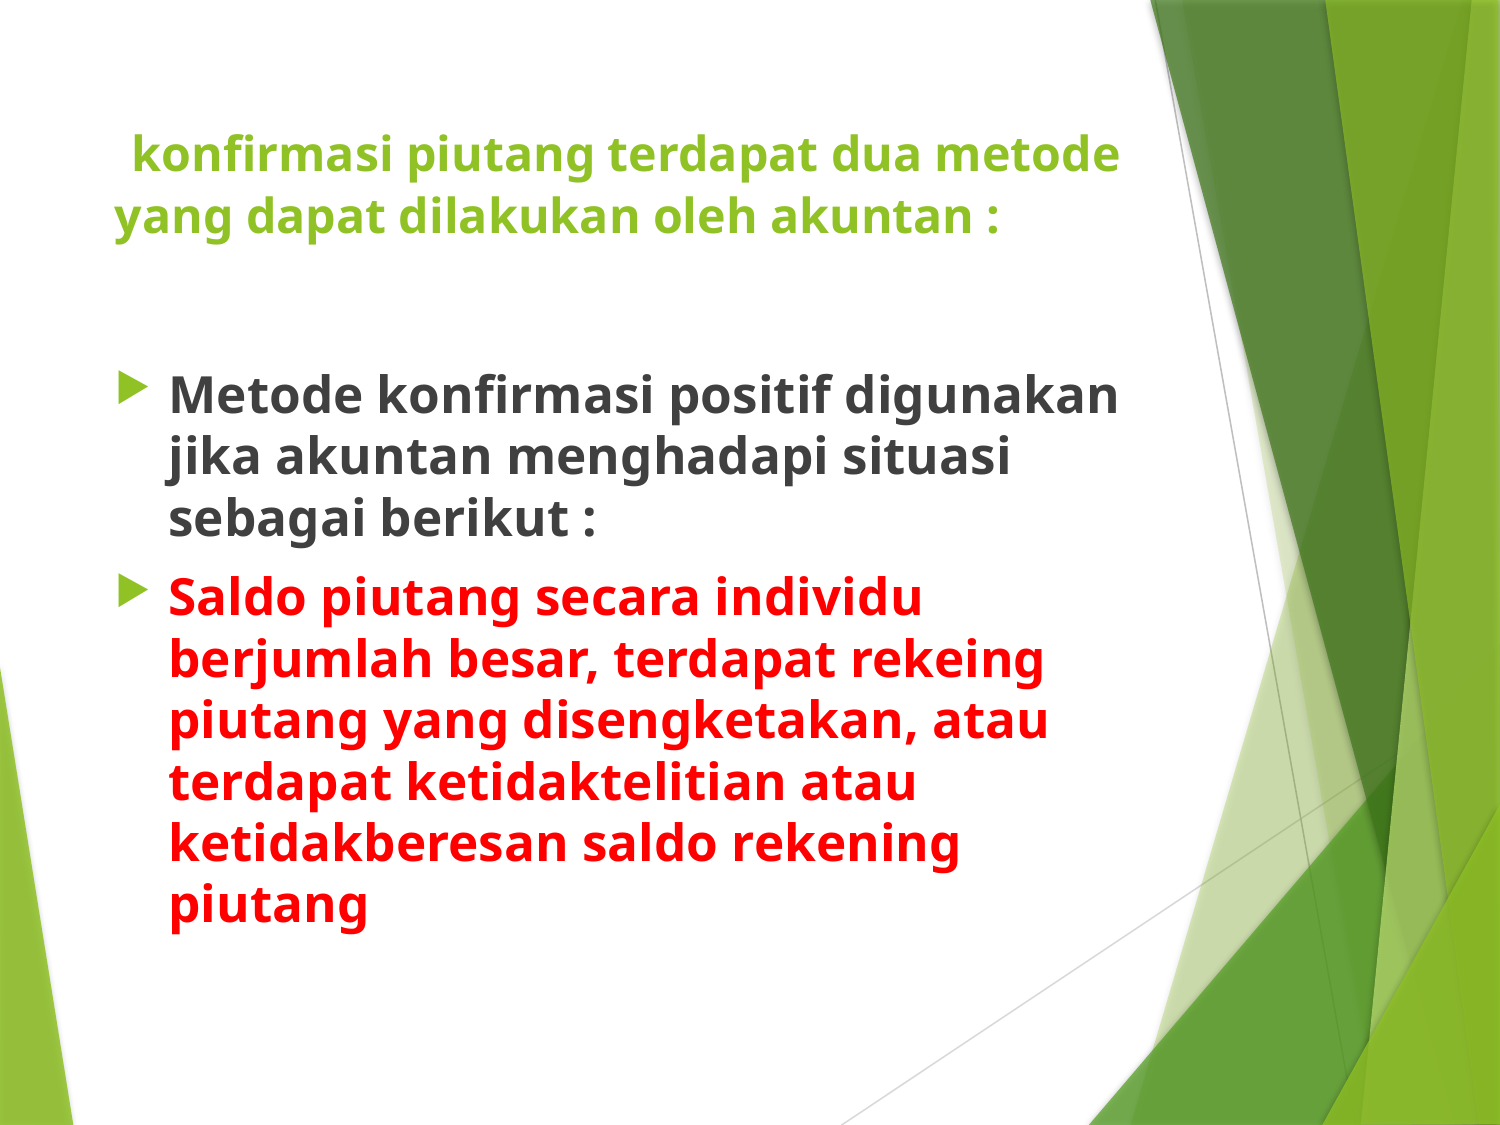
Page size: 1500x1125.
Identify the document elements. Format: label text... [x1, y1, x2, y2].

title konfirmasi piutang terdapat dua metode yang dapat dilakukan oleh akuntan : [99, 99, 1142, 317]
list Metode konfirmasi positif digunakan jika akuntan menghadapi situasi sebagai berikut : Saldo piutang secara individu berjumlah besar, terdapat rekeing piutang yang disengketakan, atau terdapat ketidaktelitian atau ketidakberesan saldo rekening piutang [99, 354, 1142, 992]
